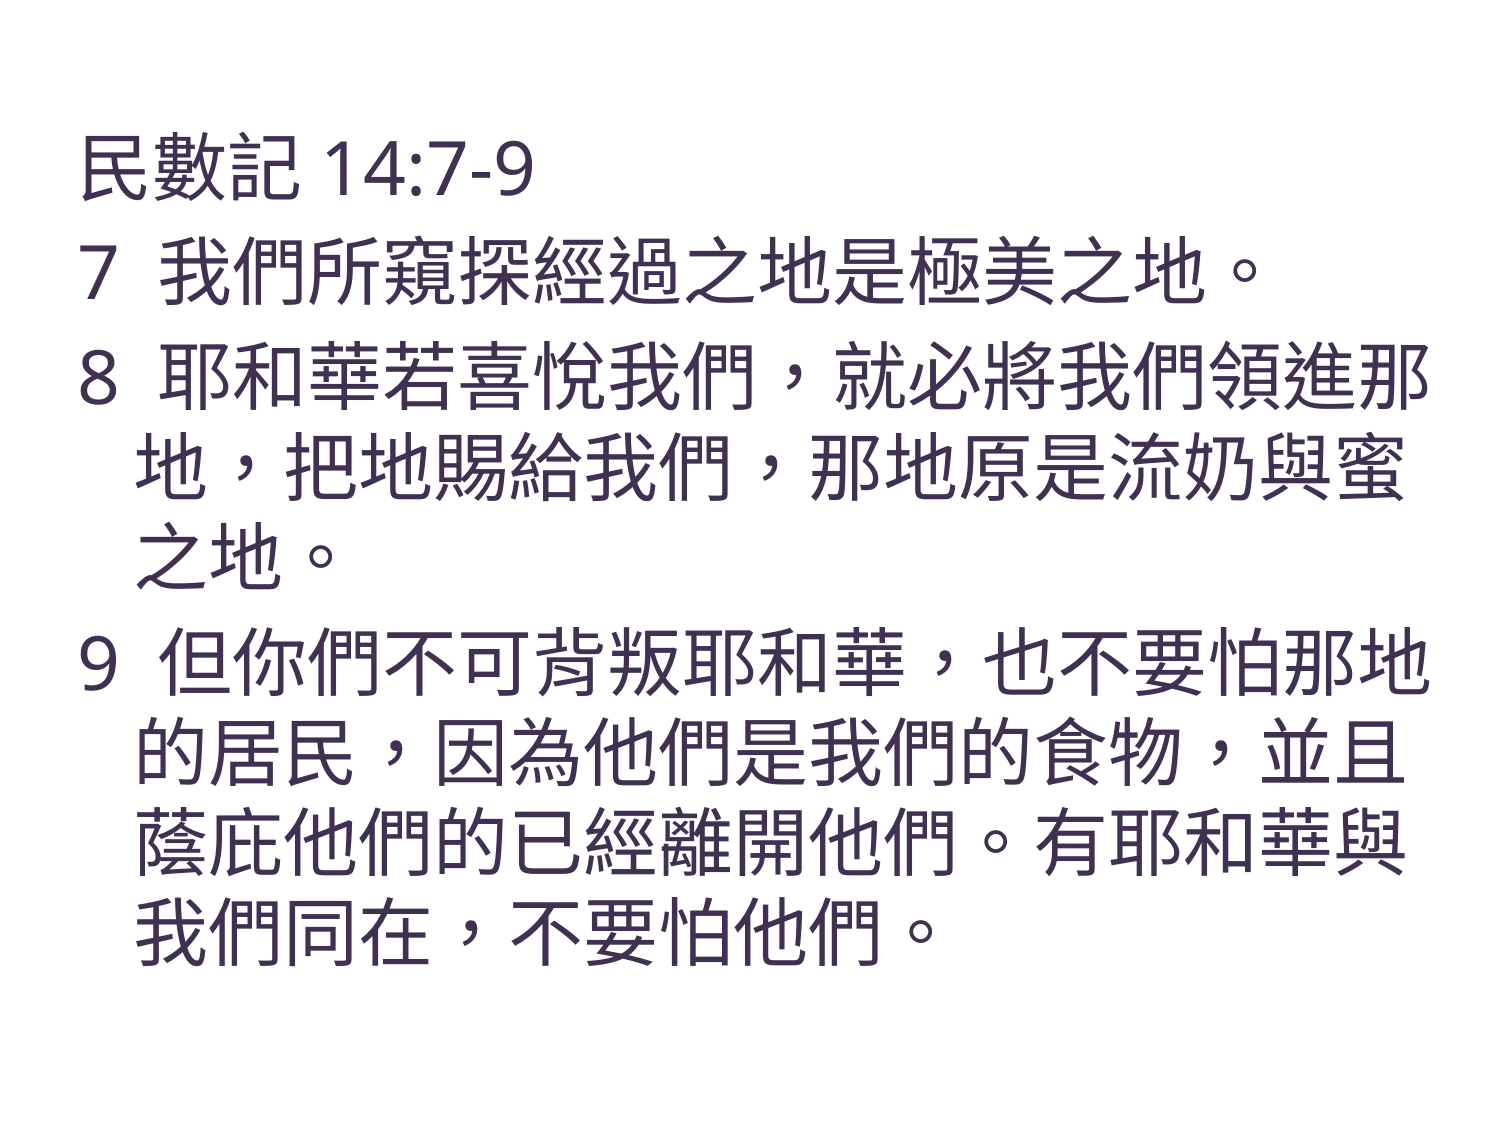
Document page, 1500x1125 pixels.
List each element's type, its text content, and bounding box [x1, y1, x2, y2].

list 民數記14:7-9 7 我們所窺探經過之地是極美之地。 8 耶和華若喜悅我們，就必將我們領進那地，把地賜給我們，那地原是流奶與蜜之地。 9 但你們不可背叛耶和華，也不要怕那地的居民，因為他們是我們的食物，並且蔭庇他們的已經離開他們。有耶和華與我們同在，不要怕他們。 [62, 112, 1463, 963]
